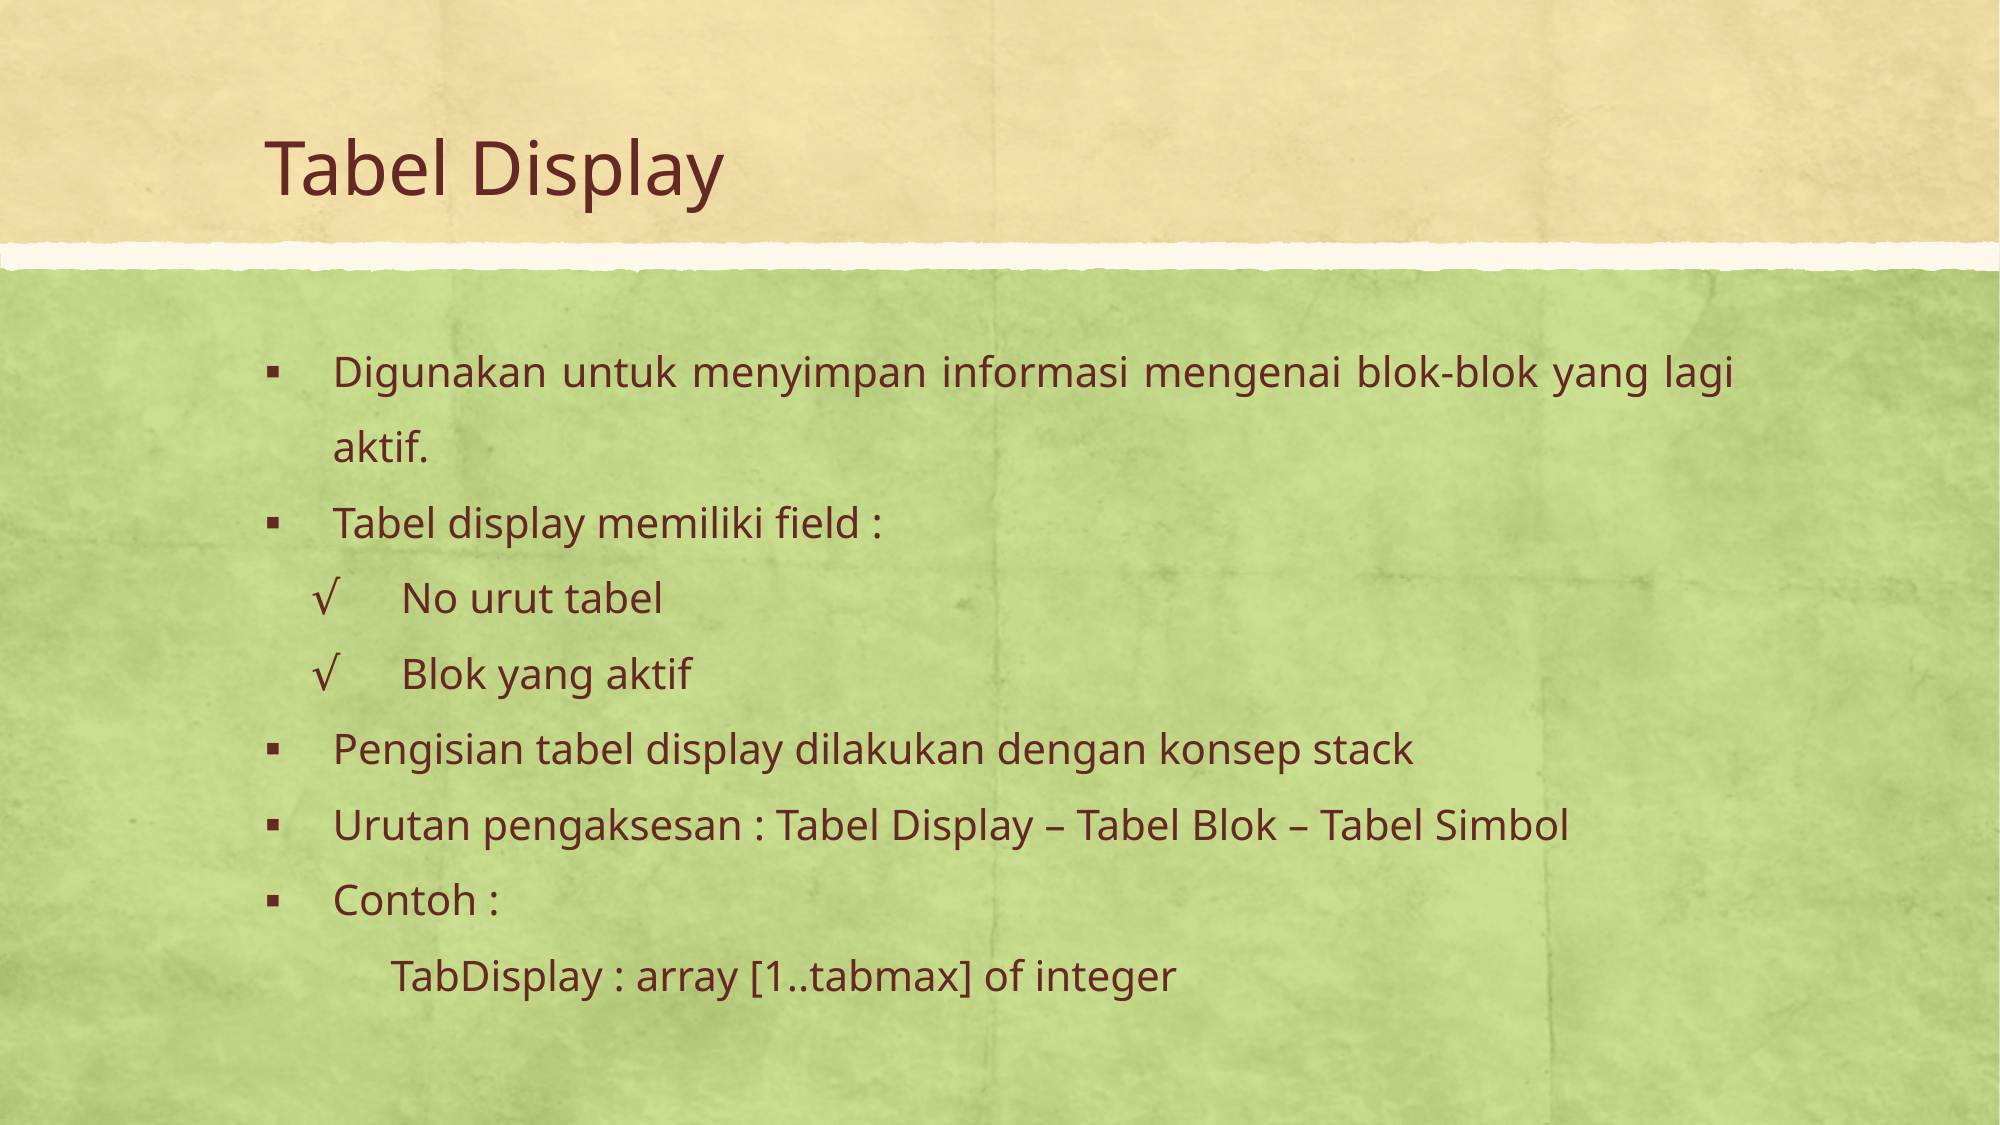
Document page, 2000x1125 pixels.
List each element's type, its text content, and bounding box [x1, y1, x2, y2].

title Tabel Display [249, 31, 1750, 219]
list Digunakan untuk menyimpan informasi mengenai blok-blok yang lagi aktif. Tabel display memiliki field : No urut tabel Blok yang aktif Pengisian tabel display dilakukan dengan konsep stack Urutan pengaksesan : Tabel Display – Tabel Blok – Tabel Simbol Contoh : TabDisplay : array [1..tabmax] of integer [249, 312, 1750, 1013]
